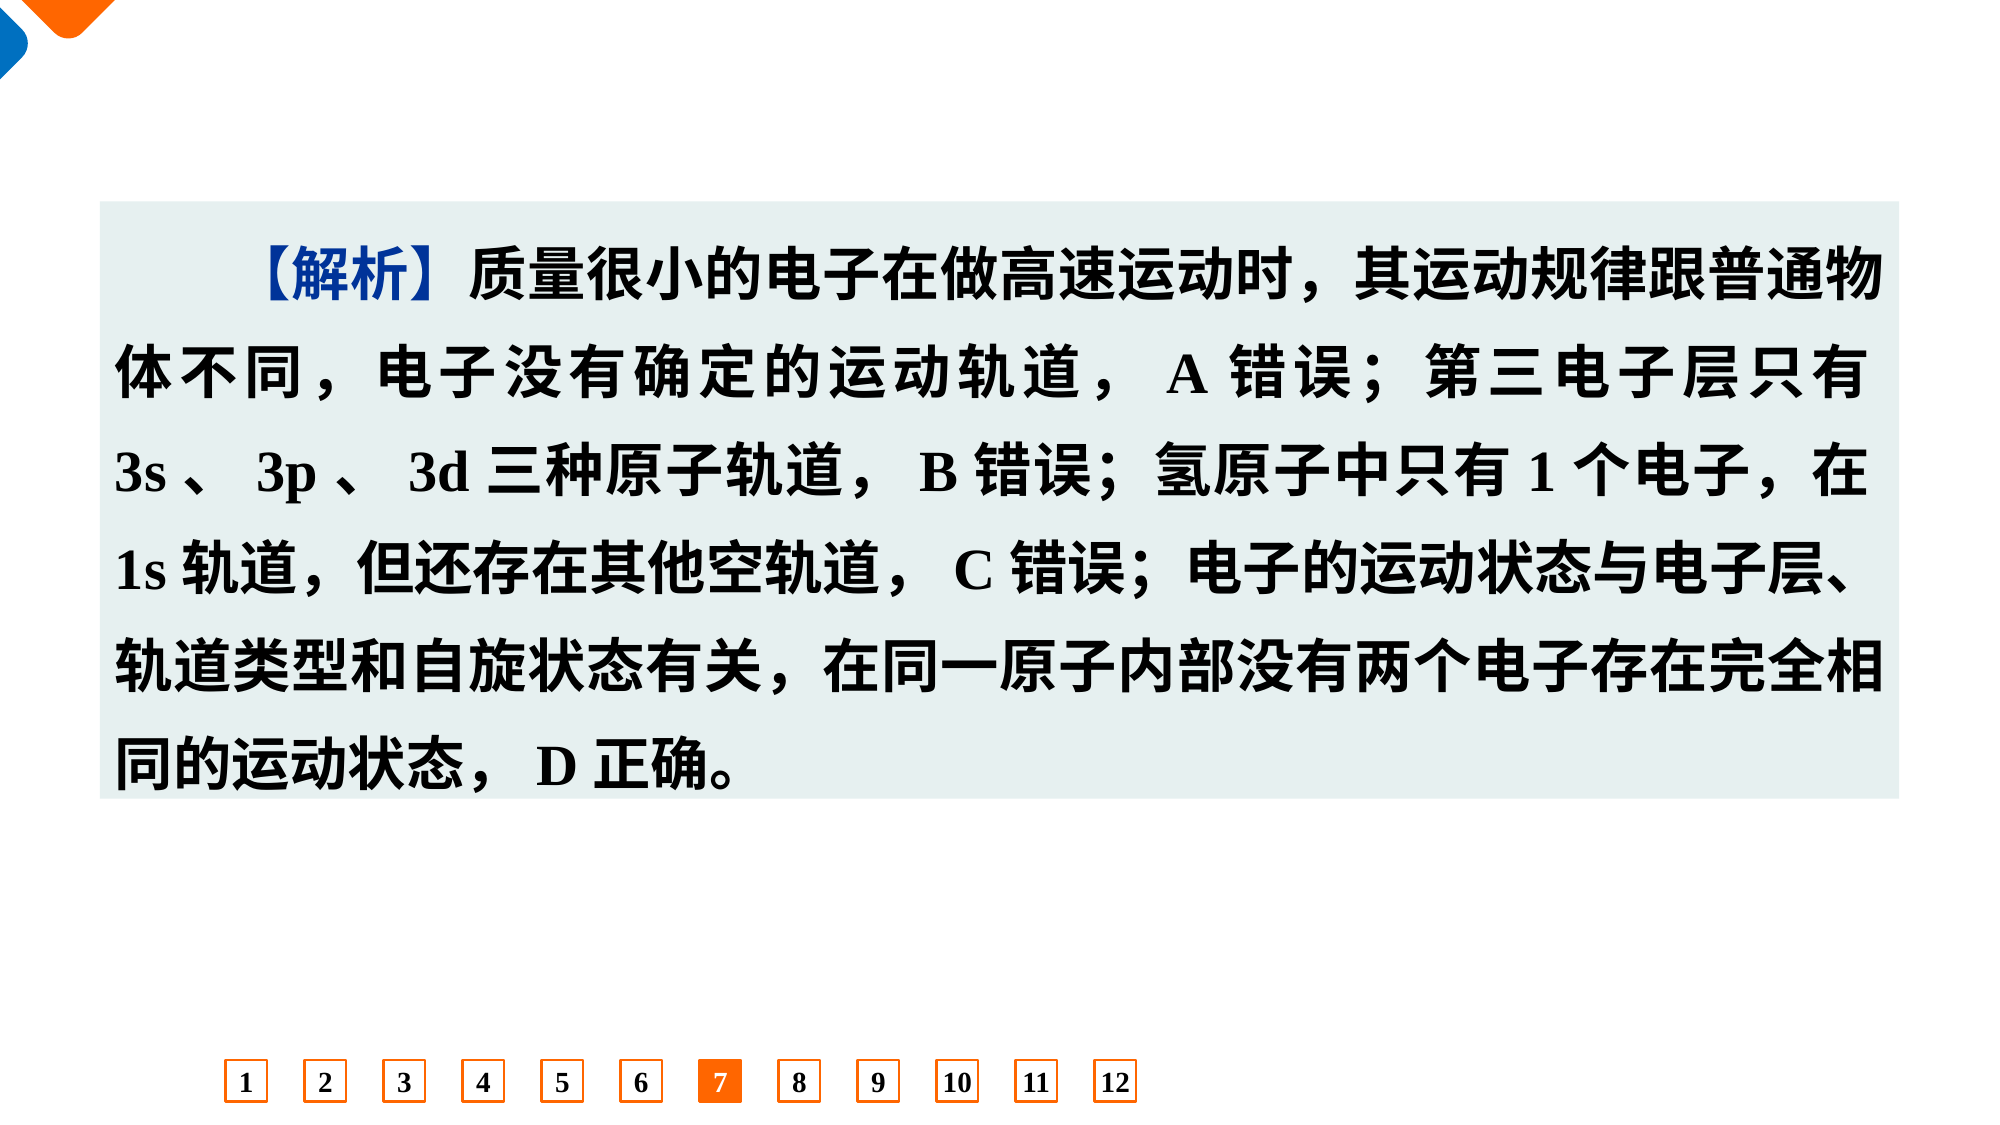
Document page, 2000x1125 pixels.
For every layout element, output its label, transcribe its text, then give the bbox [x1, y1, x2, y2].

text_box 5 [540, 1058, 585, 1104]
text_box 7 [698, 1058, 743, 1104]
list 【解析】质量很小的电子在做高速运动时，其运动规律跟普通物体不同，电子没有确定的运动轨道，A错误；第三电子层只有3s、3p、3d三种原子轨道，B错误；氢原子中只有1个电子，在1s轨道，但还存在其他空轨道，C错误；电子的运动状态与电子层、轨道类型和自旋状态有关，在同一原子内部没有两个电子存在完全相同的运动状态，D正确。 [99, 201, 1900, 799]
text_box 10 [935, 1058, 980, 1104]
text_box 3 [382, 1058, 427, 1104]
text_box 6 [619, 1058, 664, 1104]
text_box 8 [777, 1058, 822, 1104]
text_box 12 [1093, 1058, 1138, 1104]
text_box 9 [856, 1058, 901, 1104]
text_box 11 [1014, 1058, 1059, 1104]
text_box 1 [224, 1058, 269, 1104]
text_box 4 [461, 1058, 506, 1104]
text_box 2 [303, 1058, 348, 1104]
